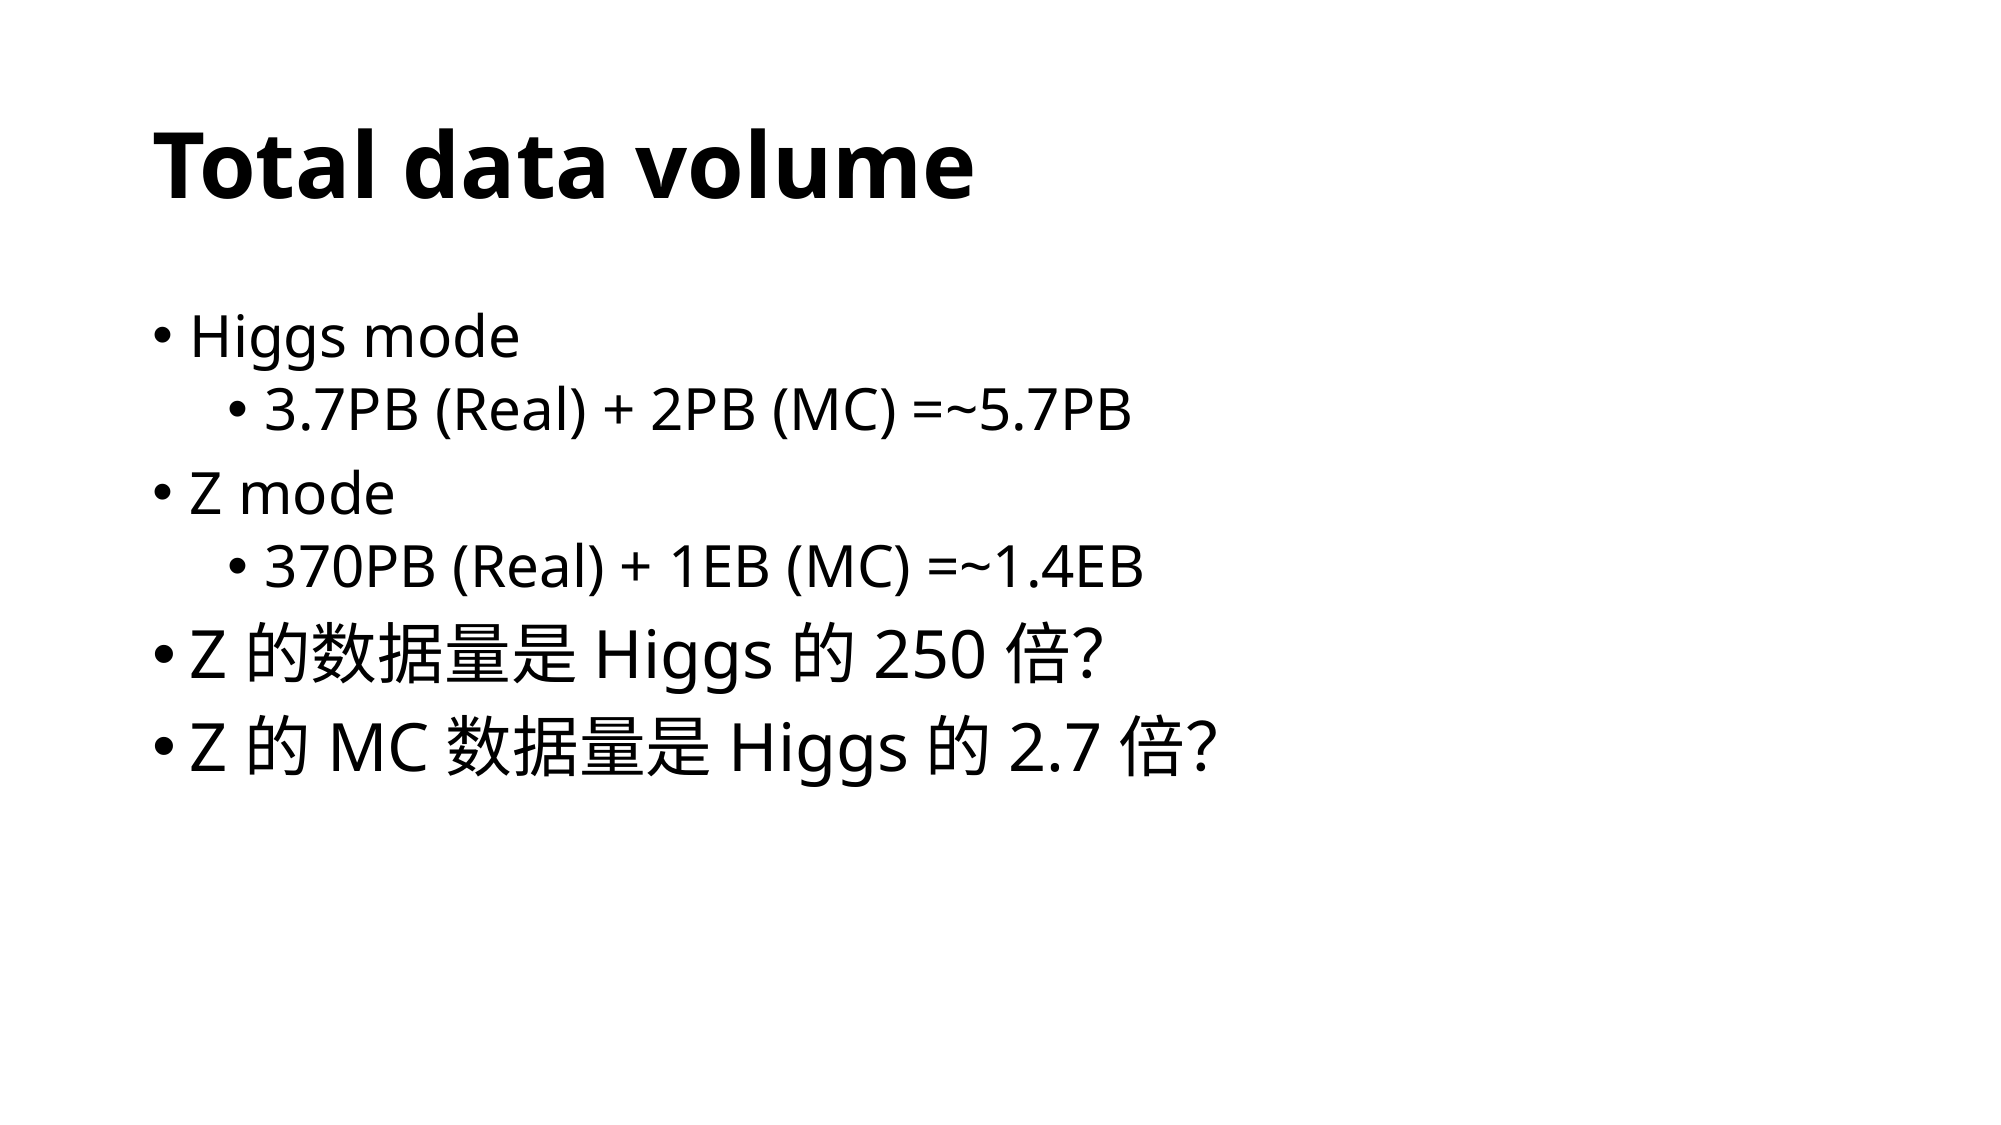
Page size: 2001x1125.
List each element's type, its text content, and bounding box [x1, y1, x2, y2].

list Higgs mode 3.7PB (Real) + 2PB (MC) =~5.7PB Z mode 370PB (Real) + 1EB (MC) =~1.4EB Z的数据量是Higgs的250倍？ Z的MC数据量是Higgs的2.7倍？ [137, 299, 1863, 1014]
title Total data volume [137, 59, 1863, 278]
